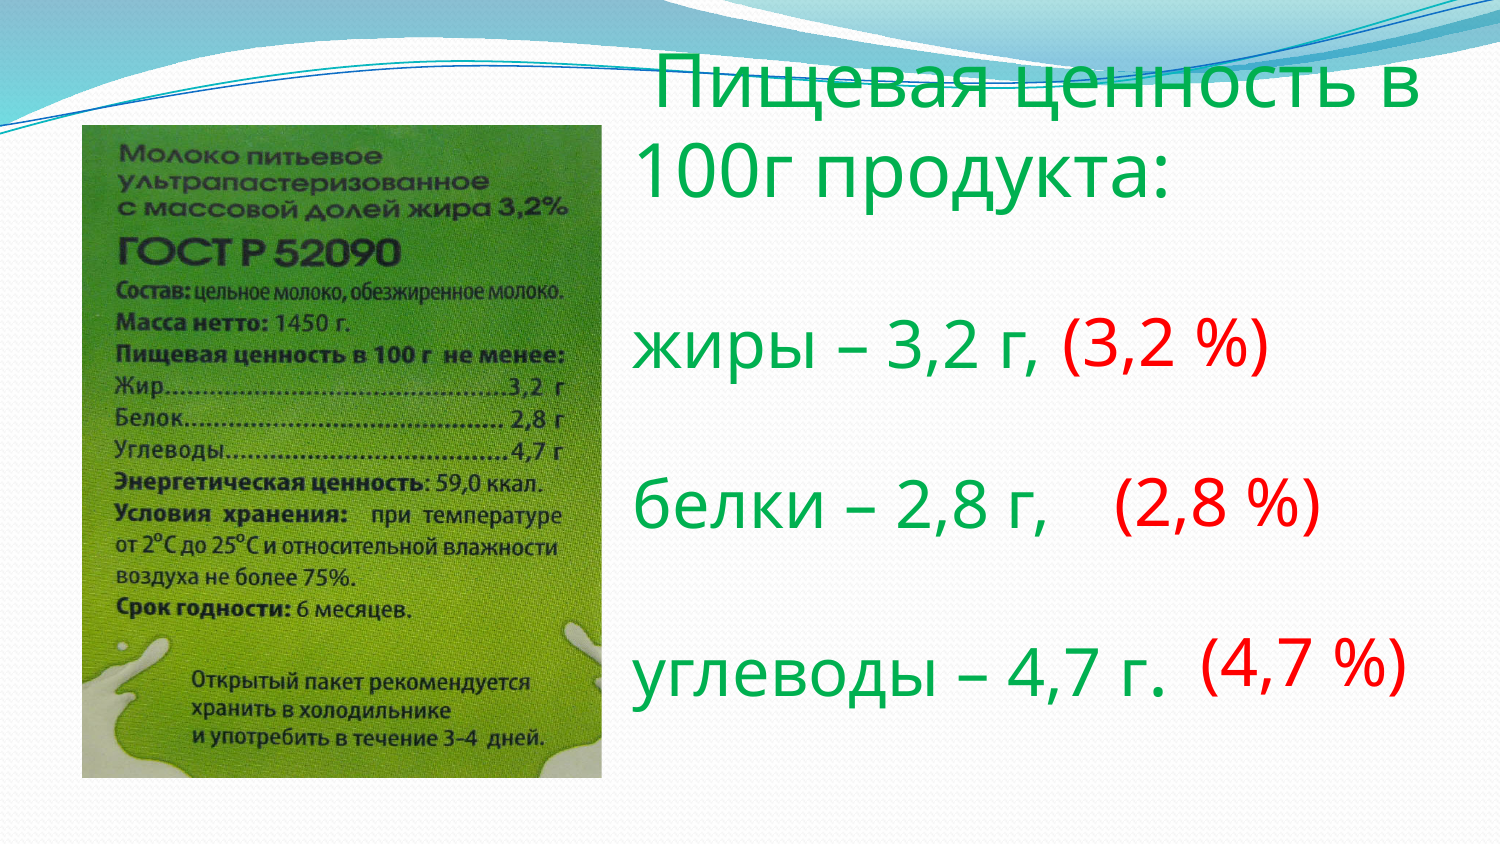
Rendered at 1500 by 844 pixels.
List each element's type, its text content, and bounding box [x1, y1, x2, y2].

title Пищевая ценность в 100г продукта: жиры – 3,2 г, белки – 2,8 г, углеводы – 4,7 г. [632, 70, 1438, 712]
picture [81, 122, 602, 778]
text_box (3,2 %) (2,8 %) (4,7 %) [996, 292, 1500, 788]
